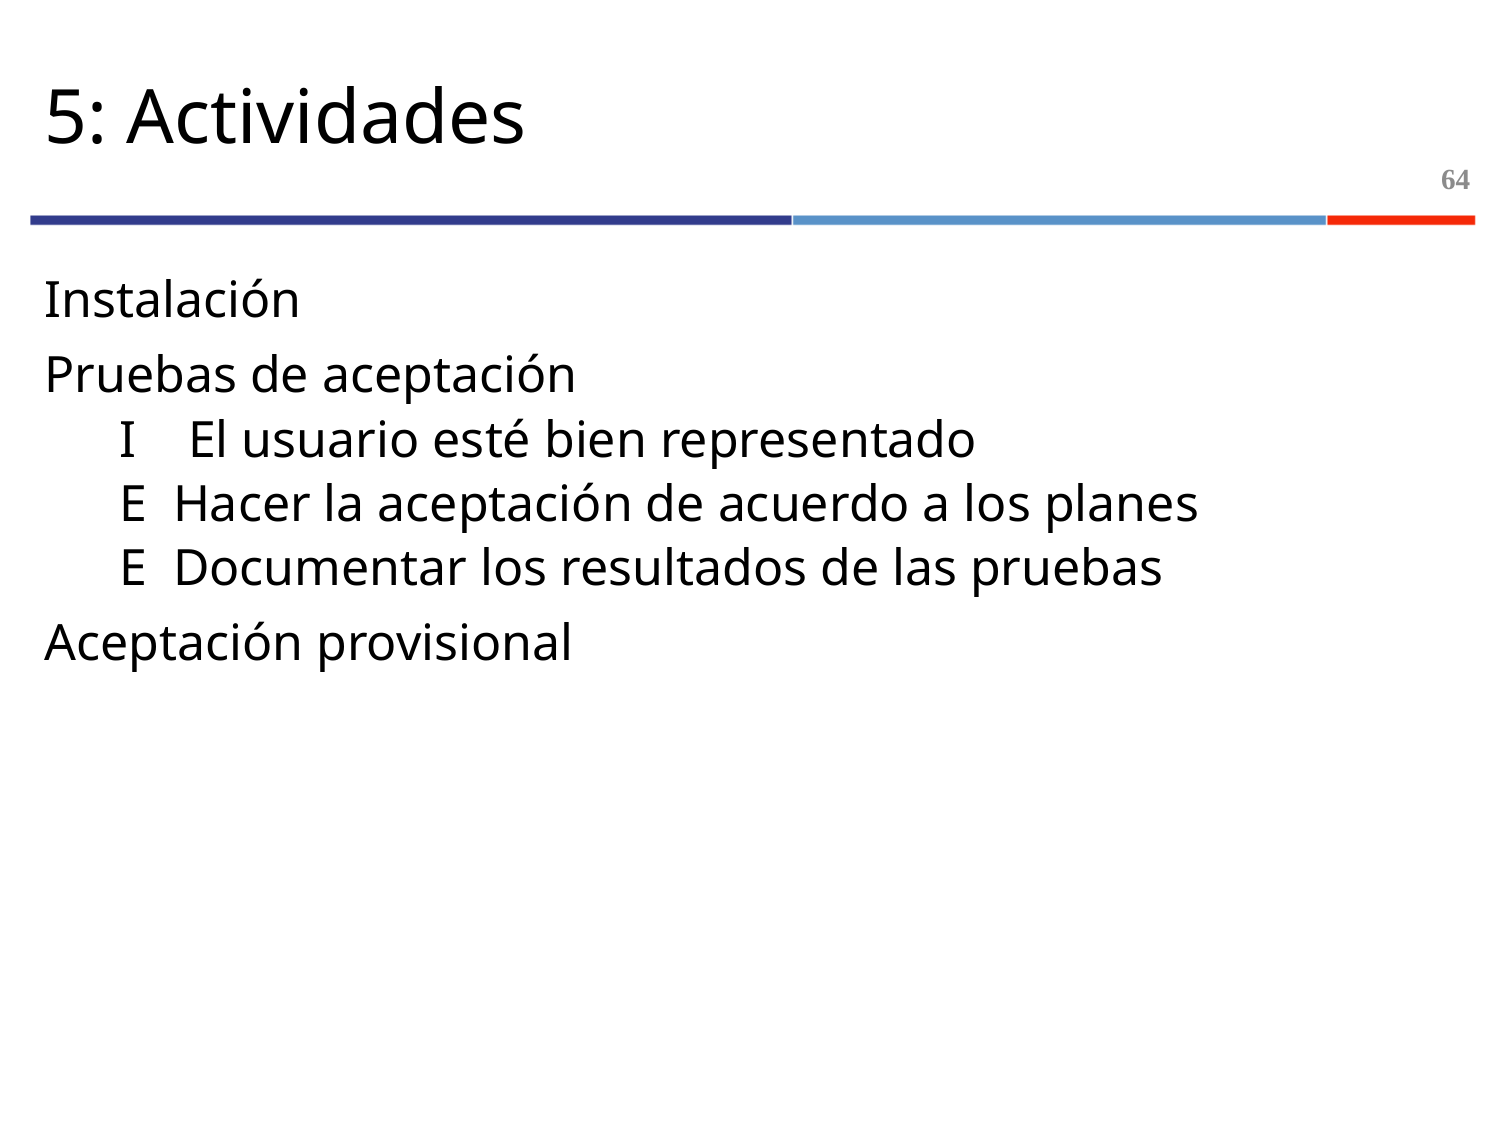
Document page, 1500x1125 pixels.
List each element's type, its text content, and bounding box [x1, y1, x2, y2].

list Instalación Pruebas de aceptación I El usuario esté bien representado E Hacer la aceptación de acuerdo a los planes E Documentar los resultados de las pruebas Aceptación provisional [29, 267, 1471, 1094]
slide_number 64 [1387, 148, 1471, 209]
title 5: Actividades [29, 18, 1388, 209]
picture [23, 208, 1483, 233]
